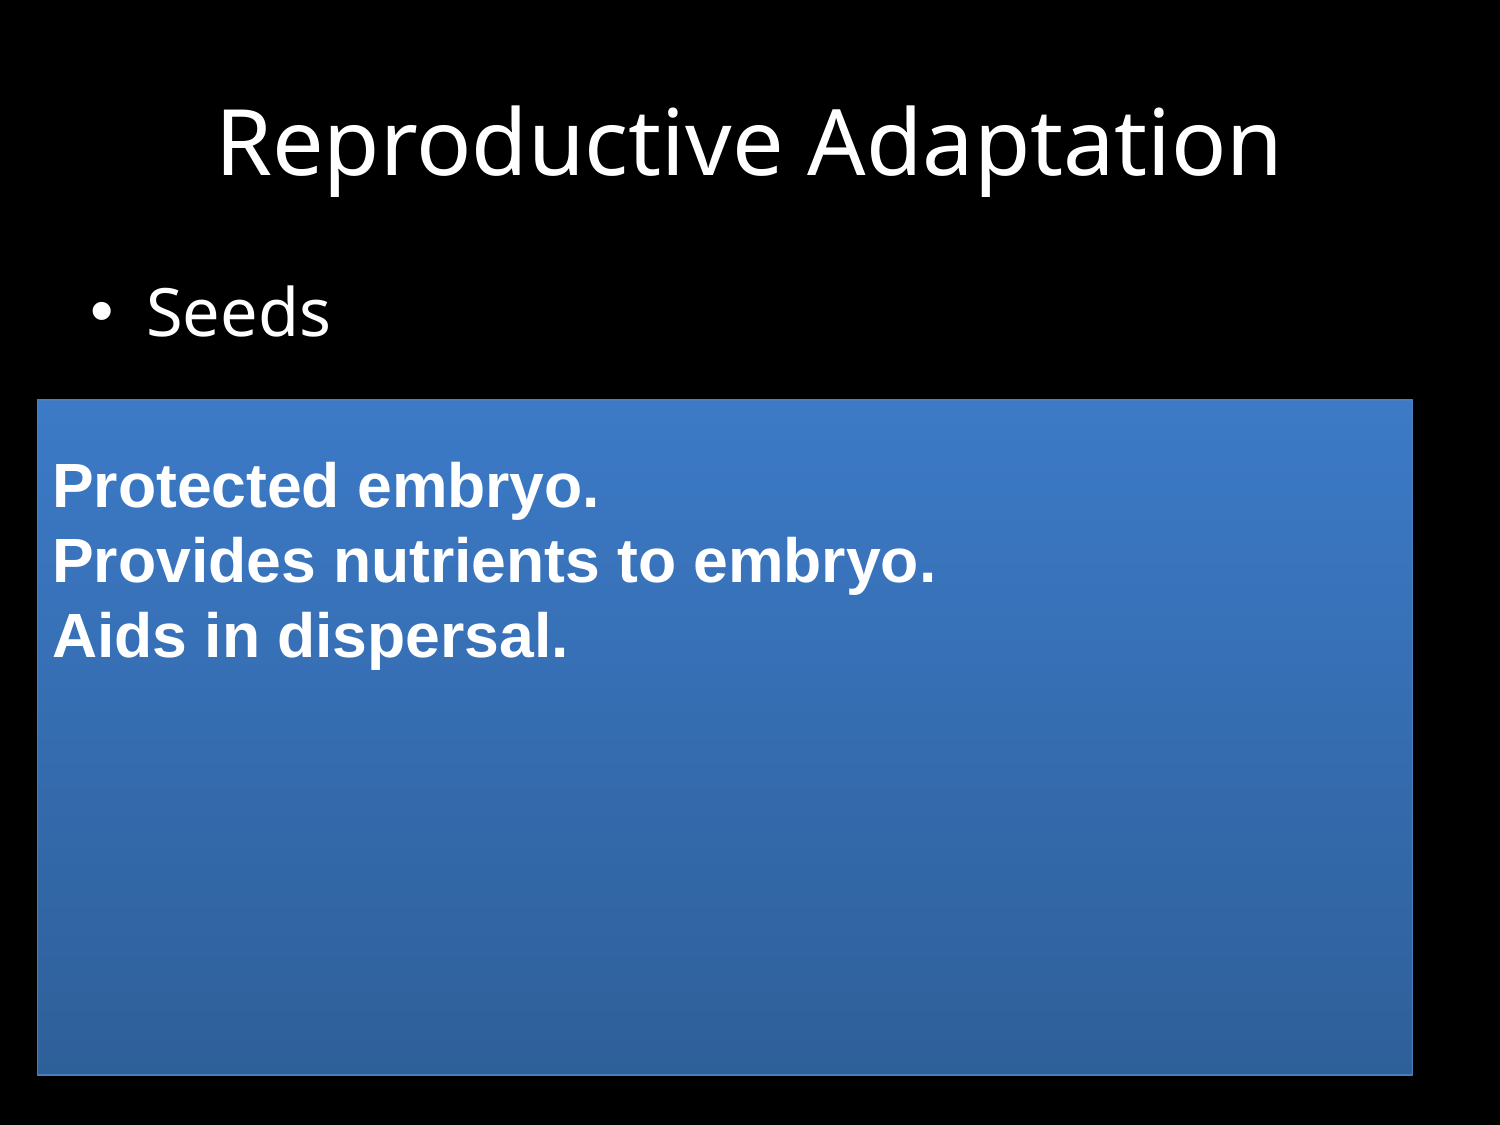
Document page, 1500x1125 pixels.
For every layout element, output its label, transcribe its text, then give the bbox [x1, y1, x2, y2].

list Seeds [75, 262, 1425, 1005]
text_box Protected embryo. Provides nutrients to embryo. Aids in dispersal. [37, 437, 1338, 678]
text_box [37, 399, 1413, 1076]
title Reproductive Adaptation [75, 45, 1425, 233]
